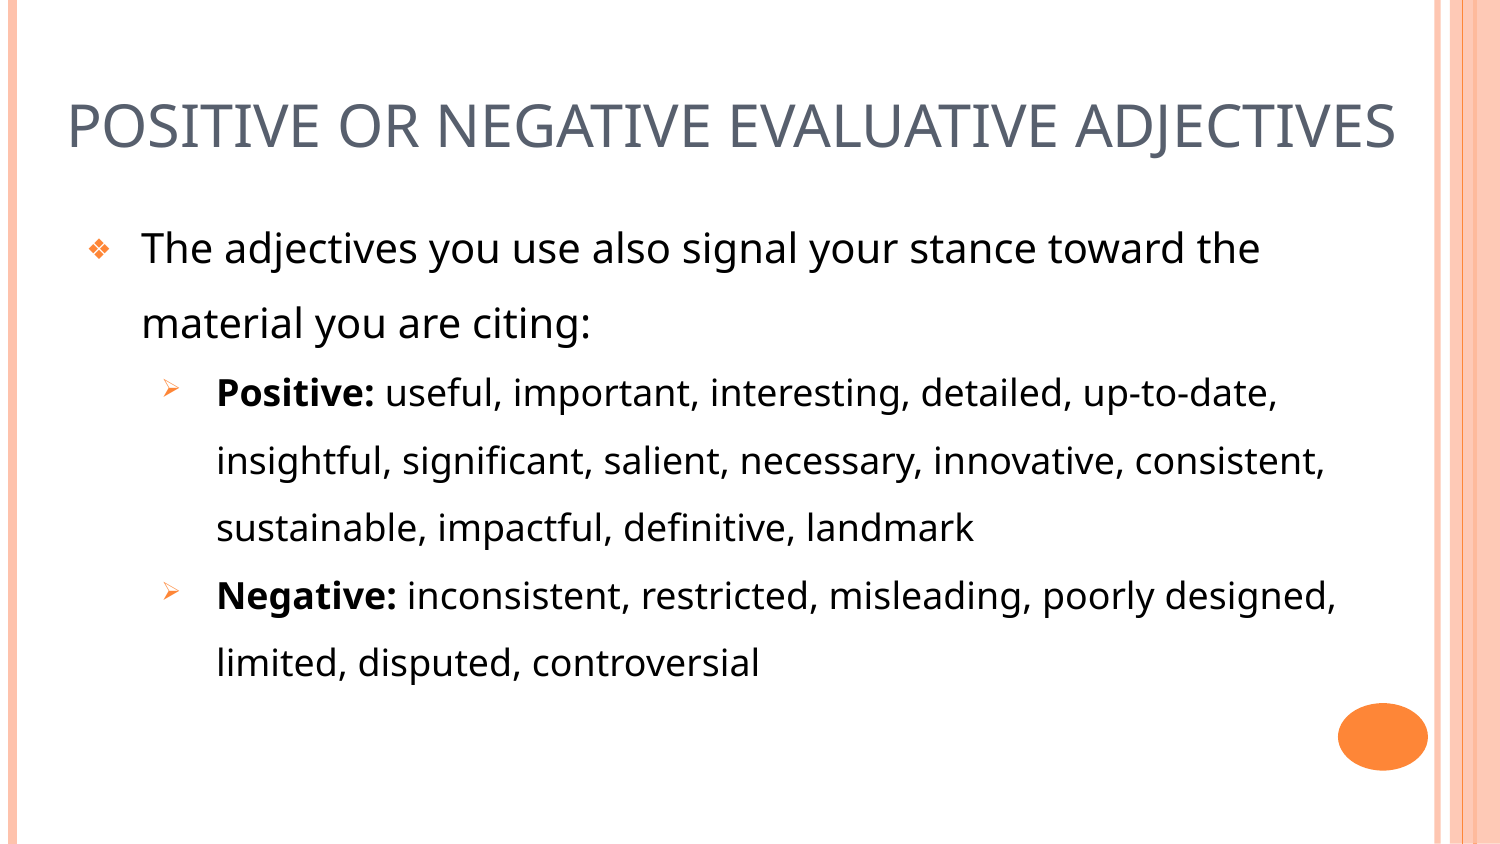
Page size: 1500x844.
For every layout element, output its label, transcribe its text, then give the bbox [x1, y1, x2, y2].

title Positive or Negative Evaluative Adjectives [51, 72, 1449, 167]
list The adjectives you use also signal your stance toward the material you are citing: Positive: useful, important, interesting, detailed, up-to-date, insightful, significant, salient, necessary, innovative, consistent, sustainable, impactful, definitive, landmark Negative: inconsistent, restricted, misleading, poorly designed, limited, disputed, controversial [51, 189, 1449, 750]
